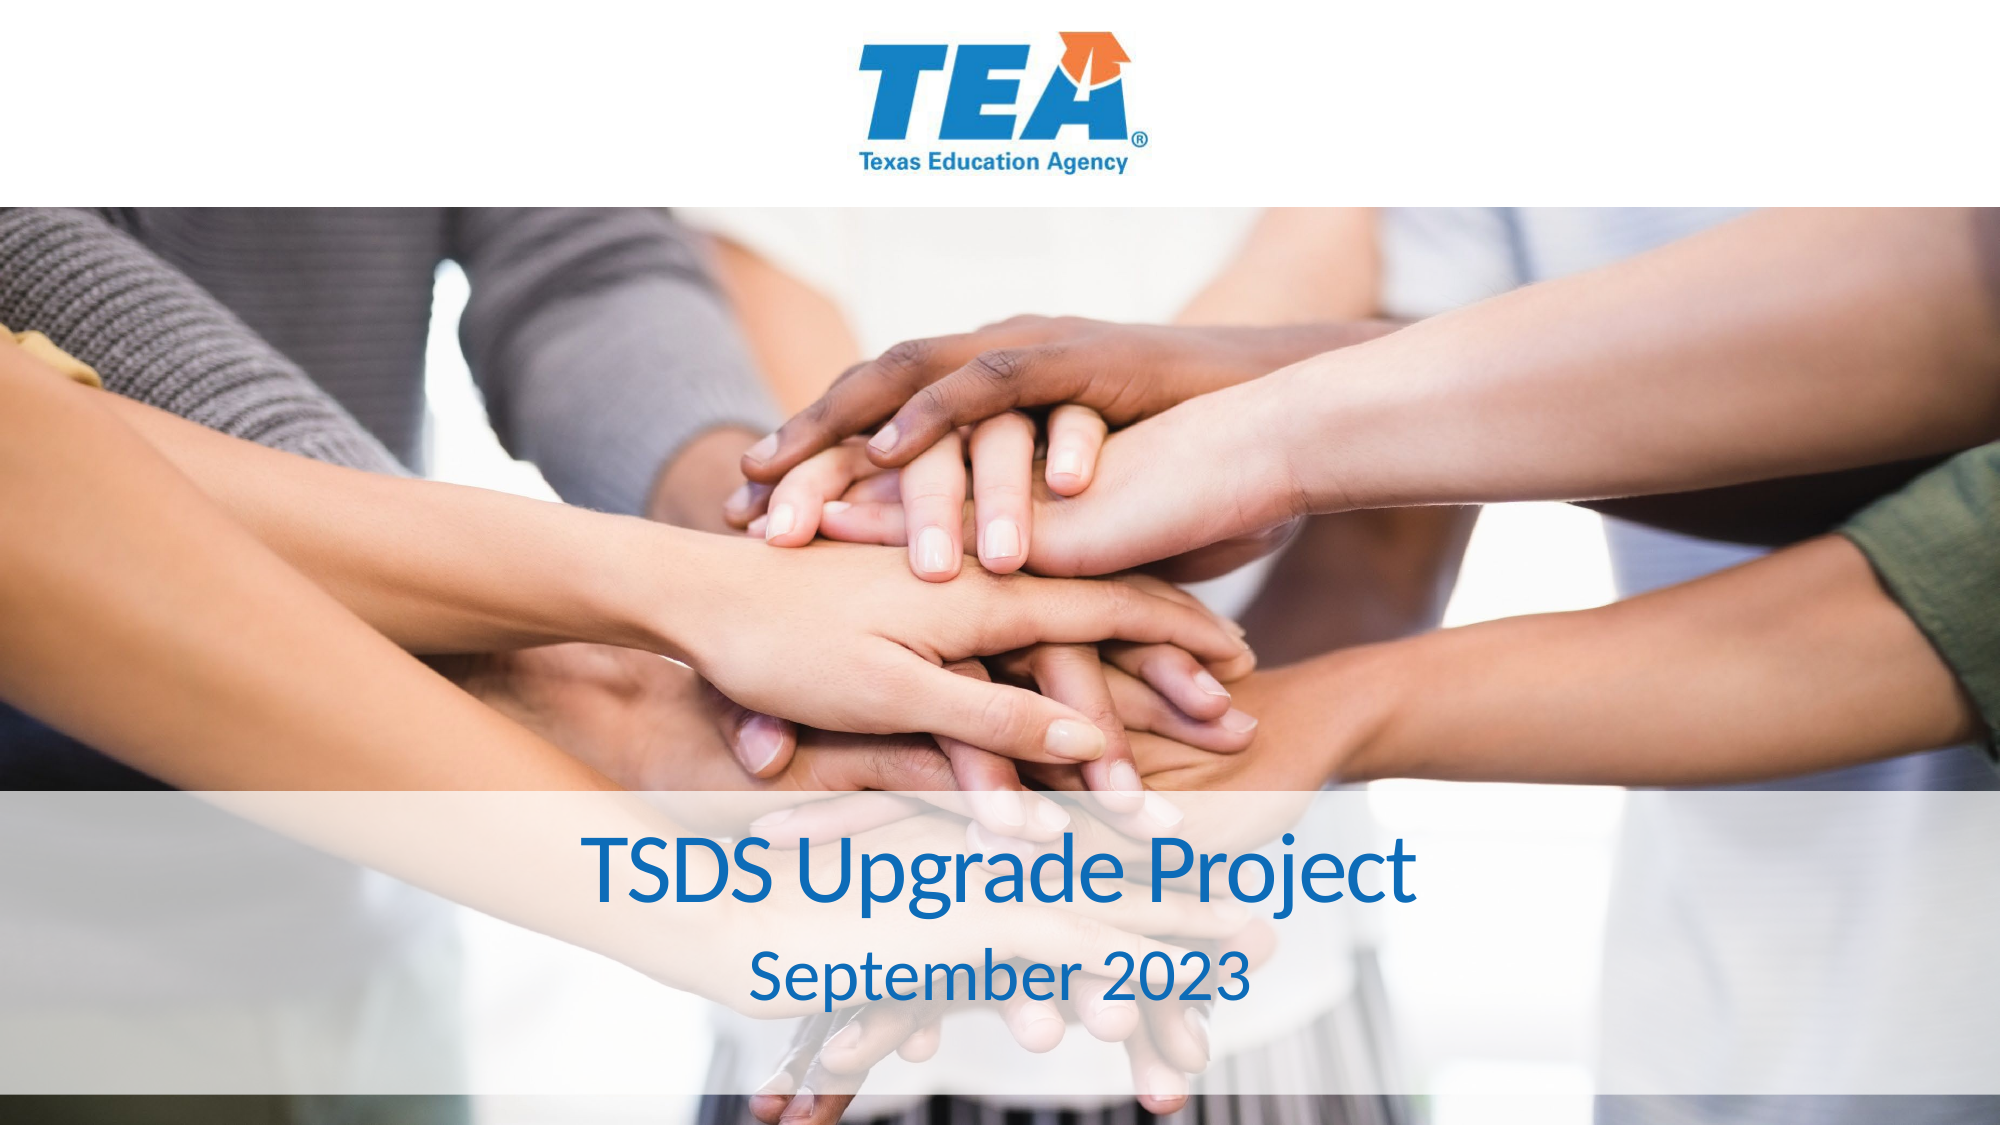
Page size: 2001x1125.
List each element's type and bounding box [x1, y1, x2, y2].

picture [847, 31, 1152, 176]
text_box [0, 207, 2000, 1125]
